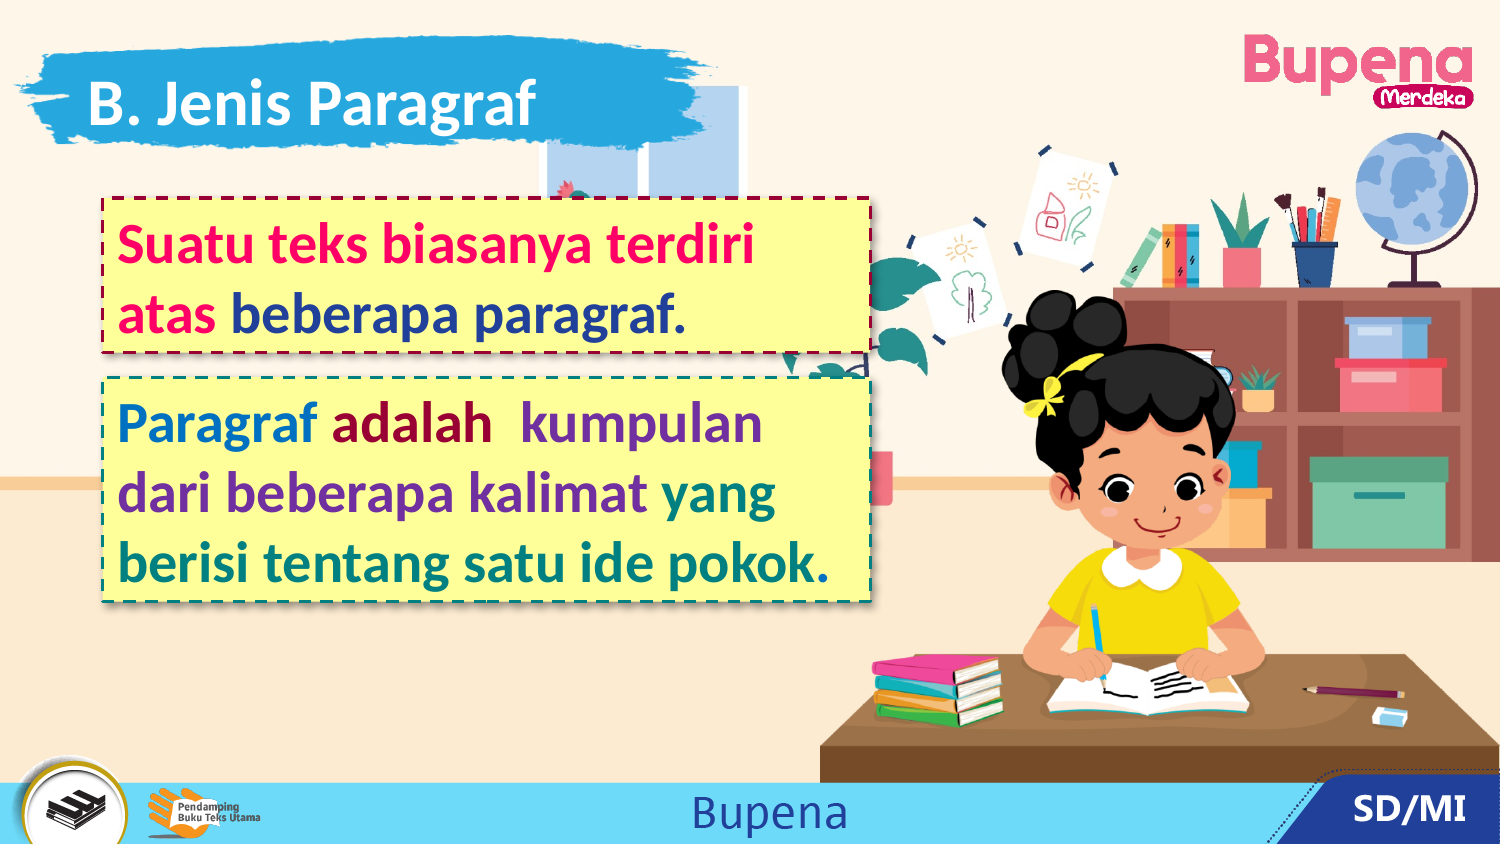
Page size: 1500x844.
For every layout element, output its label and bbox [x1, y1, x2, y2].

picture [0, 0, 1500, 844]
text_box [13, 34, 951, 156]
